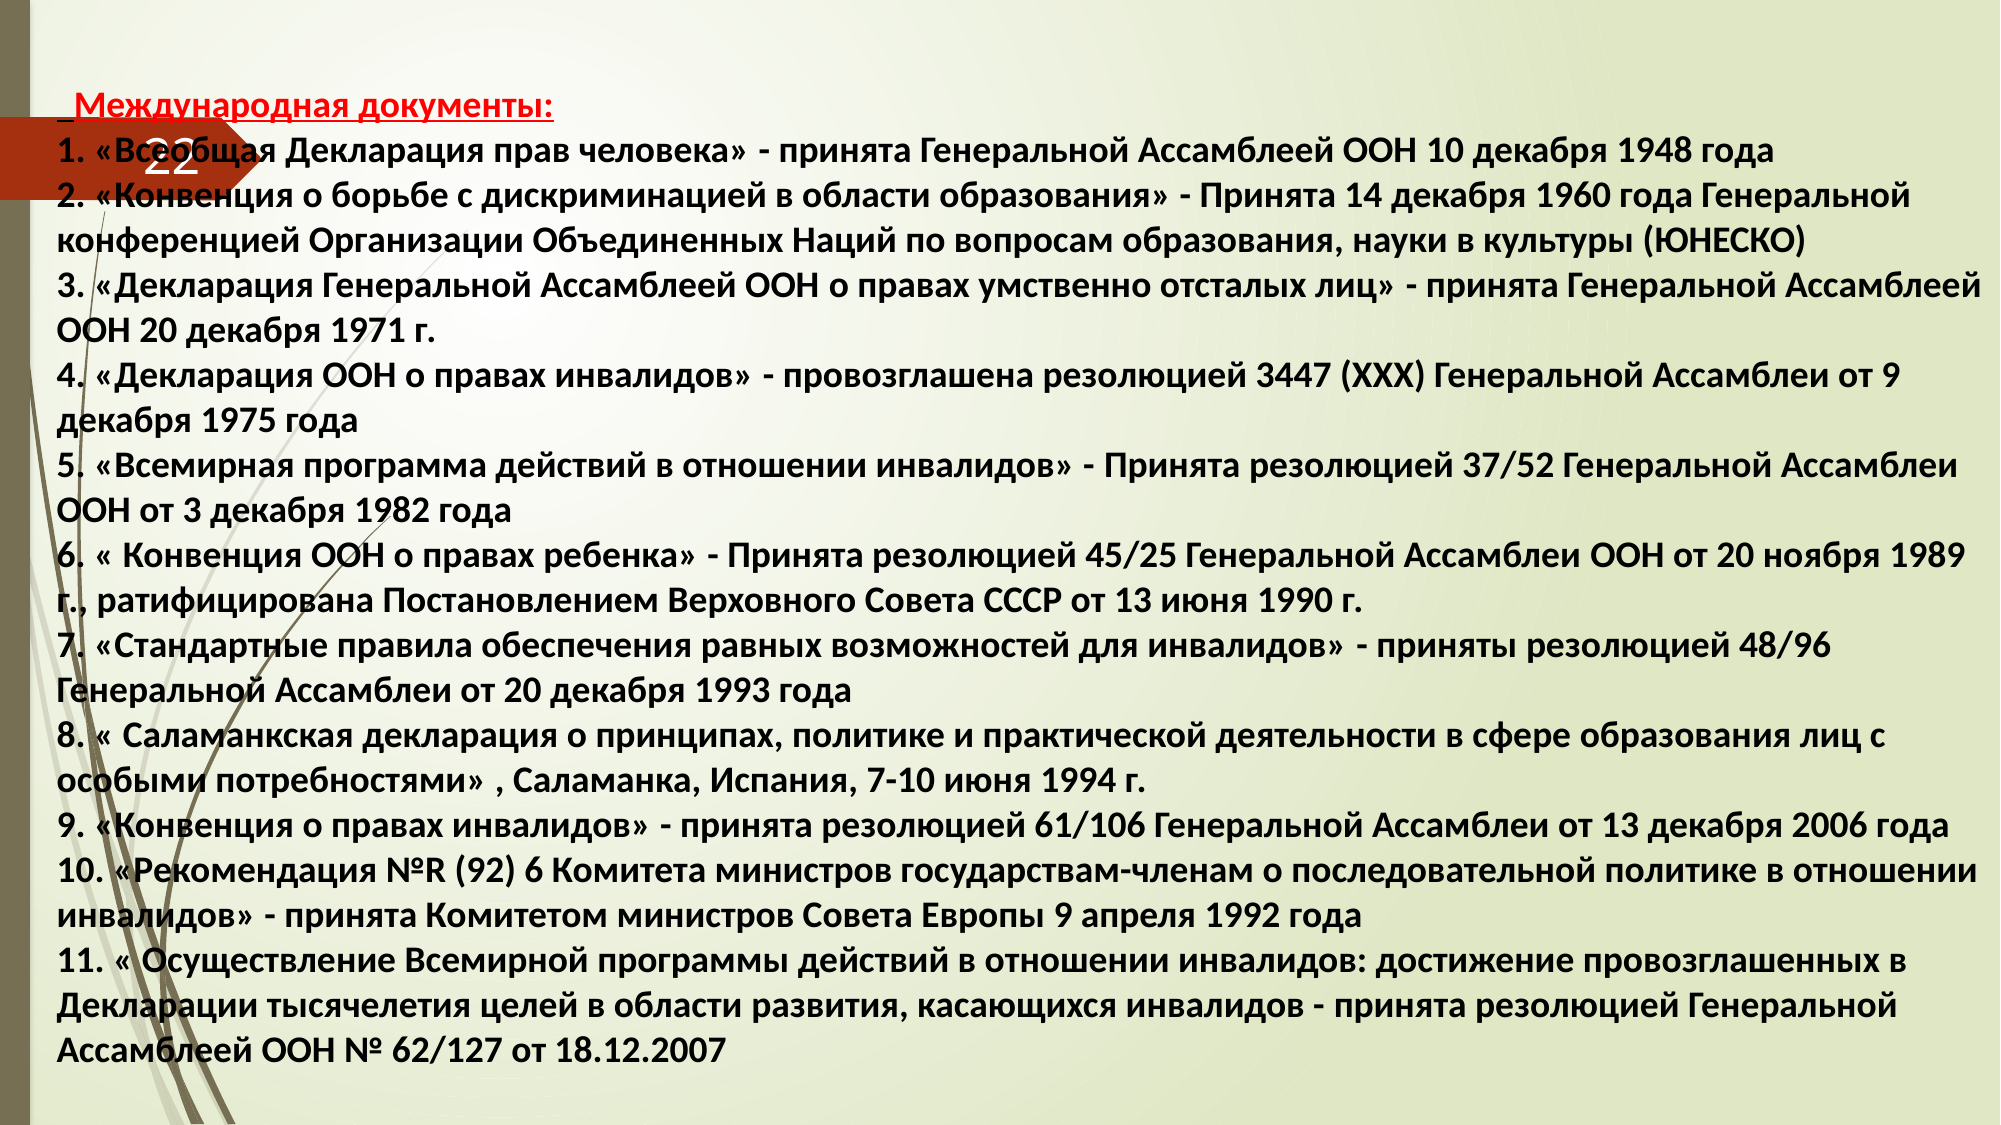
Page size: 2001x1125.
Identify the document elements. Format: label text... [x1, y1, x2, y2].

text_box Международная документы: 1. «Всеобщая Декларация прав человека» - принята Генеральной Ассамблеей ООН 10 декабря 1948 года 2. «Конвенция о борьбе с дискриминацией в области образования» - Принята 14 декабря 1960 года Генеральной конференцией Организации Объединенных Наций по вопросам образования, науки в культуры (ЮНЕСКО) 3. «Декларация Генеральной Ассамблеей ООН о правах умственно отсталых лиц» - принята Генеральной Ассамблеей ООН 20 декабря 1971 г. 4. «Декларация ООН о правах инвалидов» - провозглашена резолюцией 3447 (XXX) Генеральной Ассамблеи от 9 декабря 1975 года 5. «Всемирная программа действий в отношении инвалидов» - Принята резолюцией 37/52 Генеральной Ассамблеи ООН от 3 декабря 1982 года 6. « Конвенция ООН о правах ребенка» - Принята резолюцией 45/25 Генеральной Ассамблеи ООН от 20 ноября 1989 г., ратифицирована Постановлением Верховного Совета СССР от 13 июня 1990 г. 7. «Стандартные правила обеспечения равных возможностей для инвалидов» - приняты резолюцией 48/96 Генеральной Ассамблеи от 20 декабря 1993 года 8. « Саламанкская декларация о принципах, политике и практической деятельности в сфере образования лиц с особыми потребностями» , Саламанка, Испания, 7-10 июня 1994 г. 9. «Конвенция о правах инвалидов» - принята резолюцией 61/106 Генеральной Ассамблеи от 13 декабря 2006 года 10. «Рекомендация №R (92) 6 Комитета министров государствам-членам о последовательной политике в отношении инвалидов» - принята Комитетом министров Совета Европы 9 апреля 1992 года 11. « Осуществление Всемирной программы действий в отношении инвалидов: достижение провозглашенных в Декларации тысячелетия целей в области развития, касающихся инвалидов - принята резолюцией Генеральной Ассамблеей ООН № 62/127 от 18.12.2007 [41, 42, 2000, 1078]
